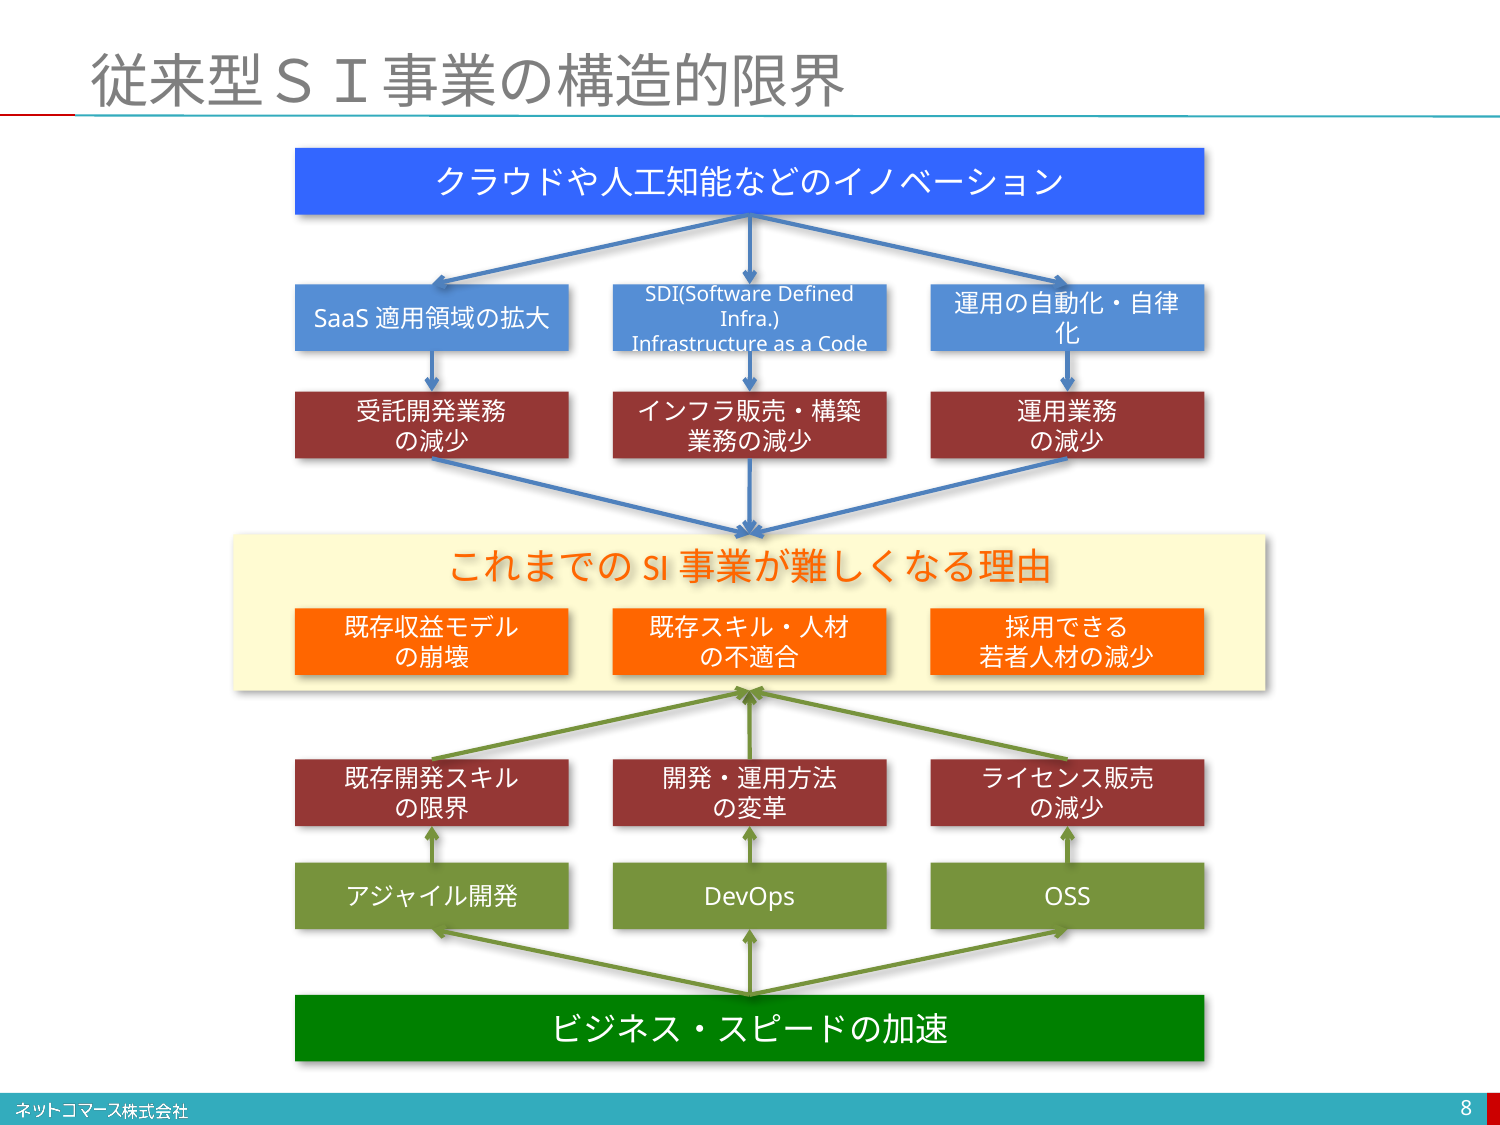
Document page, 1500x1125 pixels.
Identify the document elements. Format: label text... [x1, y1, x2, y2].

title 従来型ＳＩ事業の構造的限界 [75, 45, 1500, 114]
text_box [294, 768, 1205, 1062]
picture [16, 1101, 188, 1120]
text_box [233, 458, 1266, 760]
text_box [294, 147, 1205, 456]
slide_number 8 [1137, 1091, 1488, 1125]
